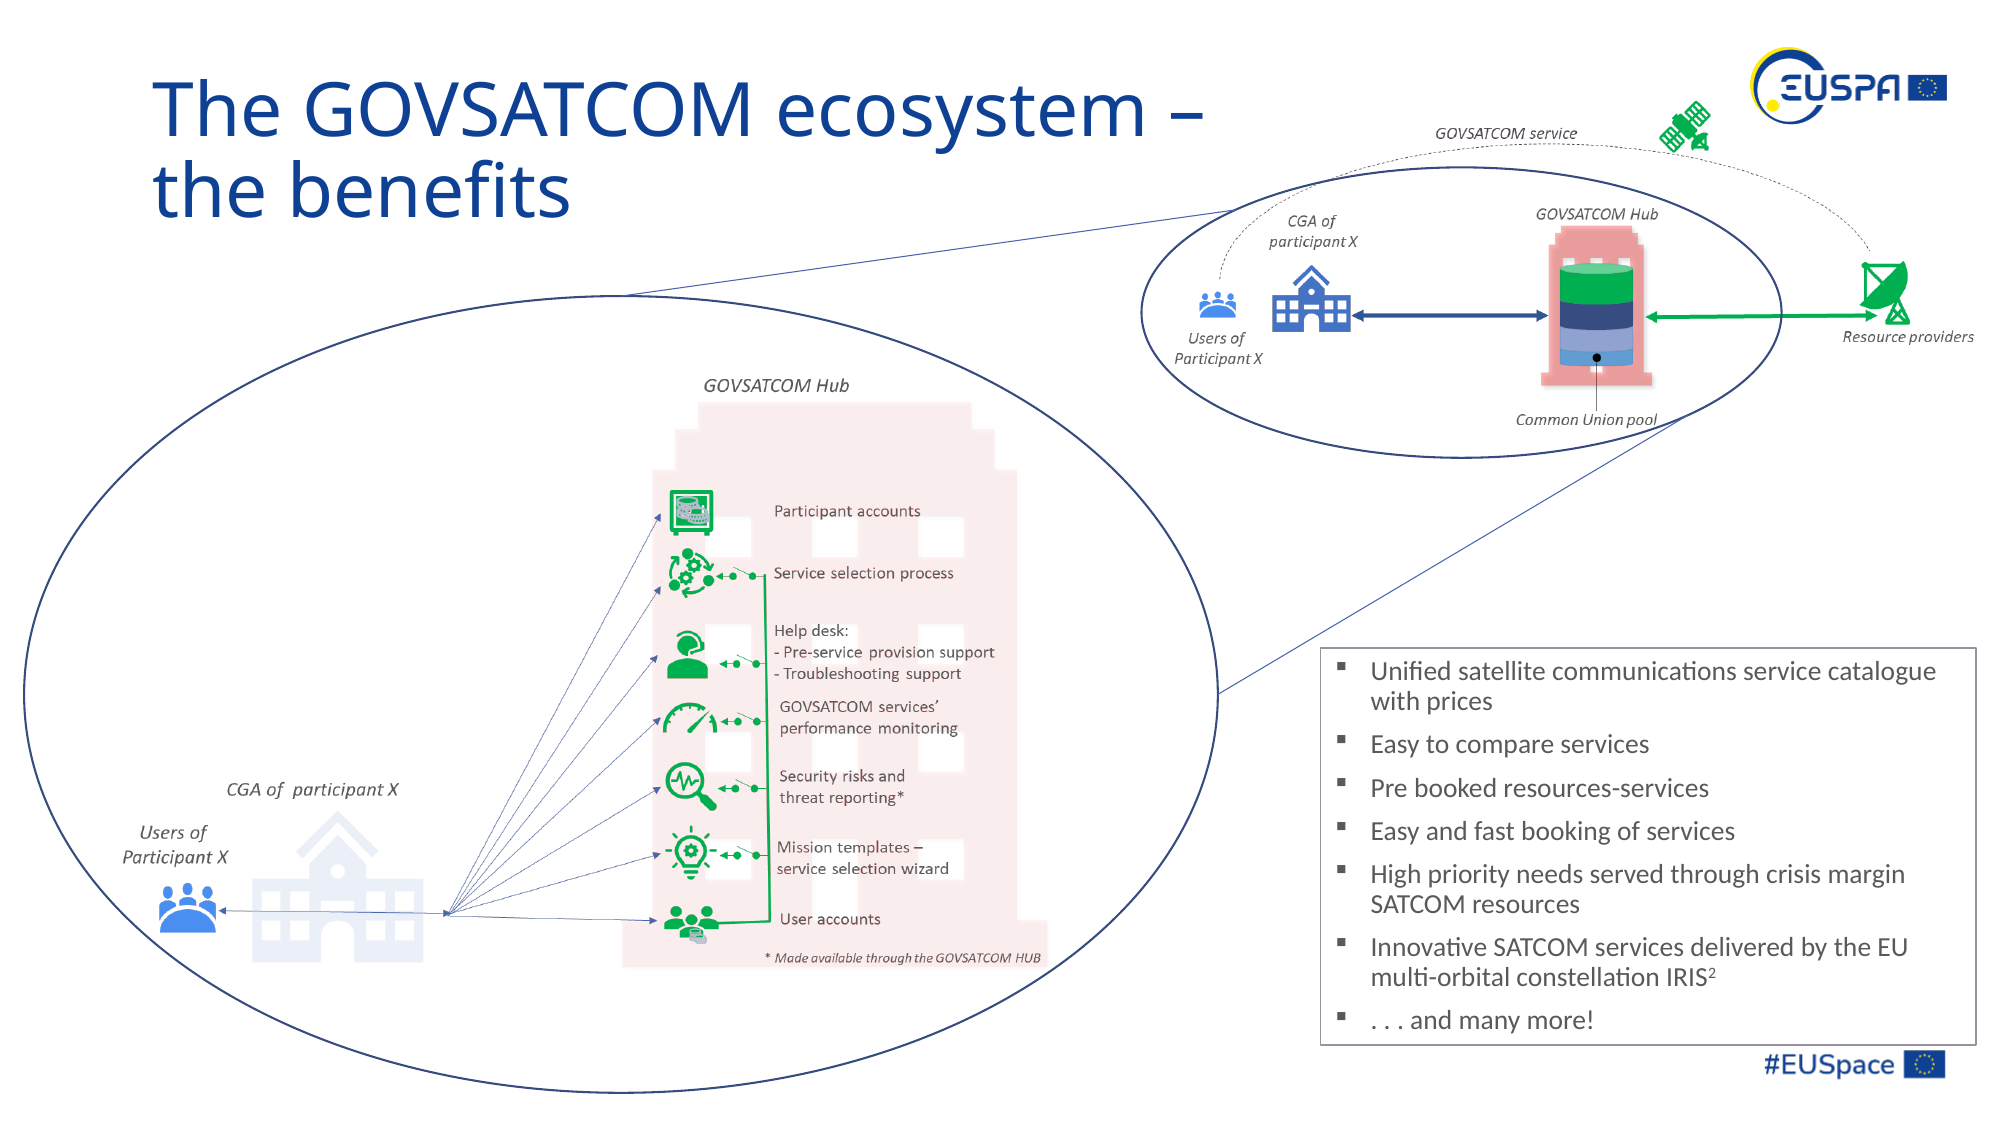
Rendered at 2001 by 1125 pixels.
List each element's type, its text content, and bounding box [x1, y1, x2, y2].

text_box [23, 491, 106, 898]
list Unified satellite communications service catalogue with prices Easy to compare services Pre booked resources-services Easy and fast booking of services High priority needs served through crisis margin SATCOM resources Innovative SATCOM services delivered by the EU multi-orbital constellation IRIS2 . . . and many more! [1320, 647, 1976, 1045]
text_box [296, 295, 946, 359]
text_box [1207, 615, 1219, 774]
text_box [264, 1015, 978, 1094]
picture [1744, 1045, 1967, 1112]
picture [106, 41, 1985, 1015]
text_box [620, 209, 1236, 297]
title The GOVSATCOM ecosystem – the benefits [137, 53, 1270, 252]
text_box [1217, 415, 1688, 695]
